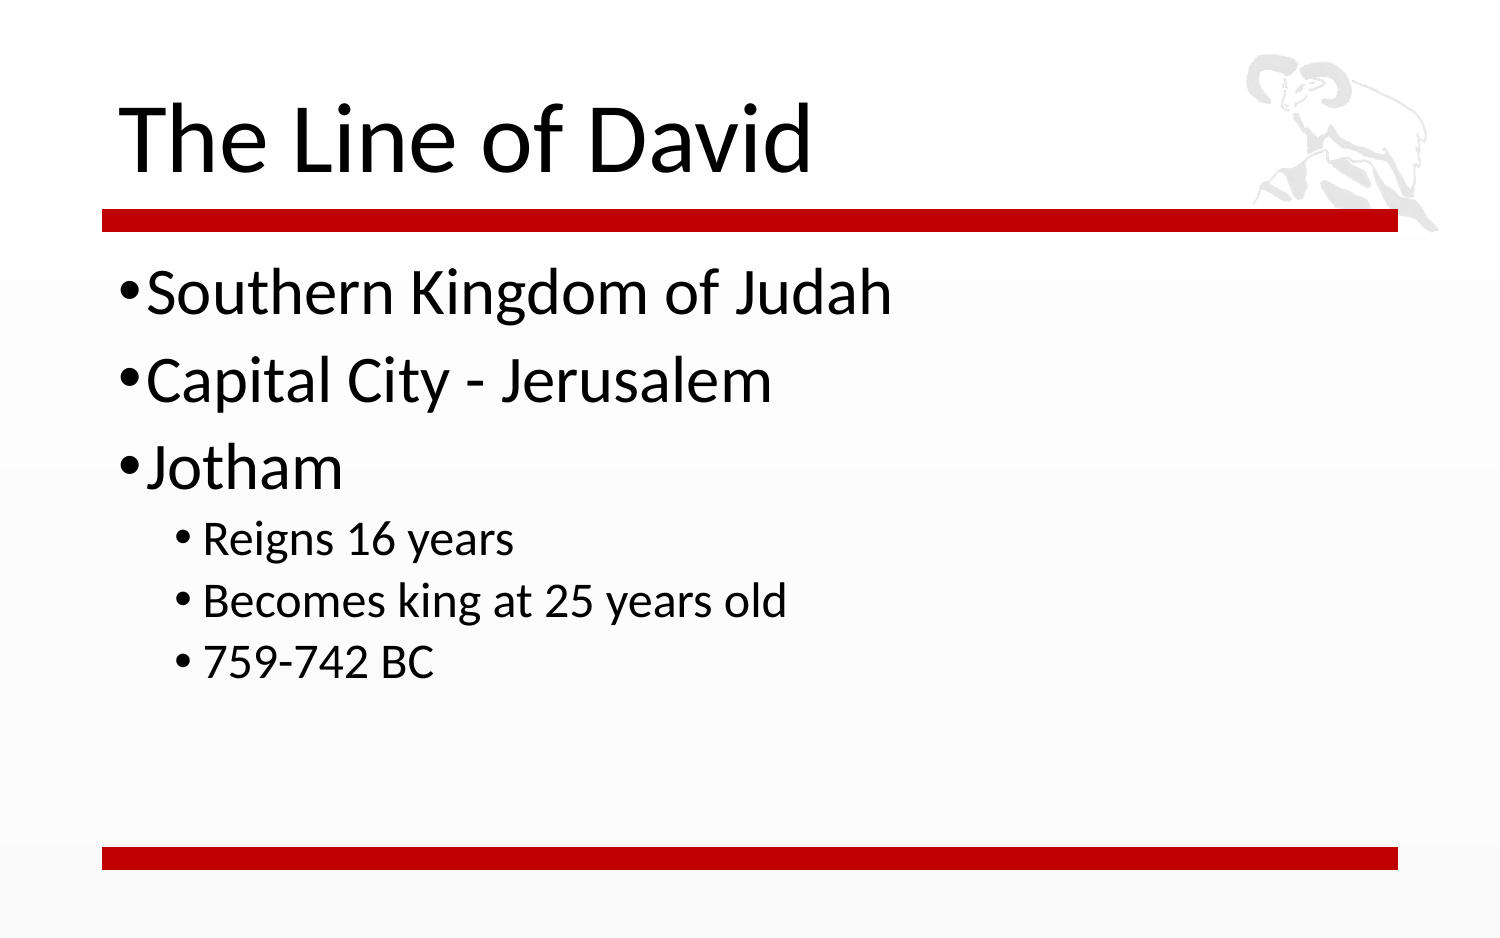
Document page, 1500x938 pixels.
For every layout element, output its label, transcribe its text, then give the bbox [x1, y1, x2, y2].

list Southern Kingdom of Judah Capital City - Jerusalem Jotham Reigns 16 years Becomes king at 25 years old 759-742 BC [103, 249, 1397, 845]
title The Line of David [103, 49, 1397, 232]
